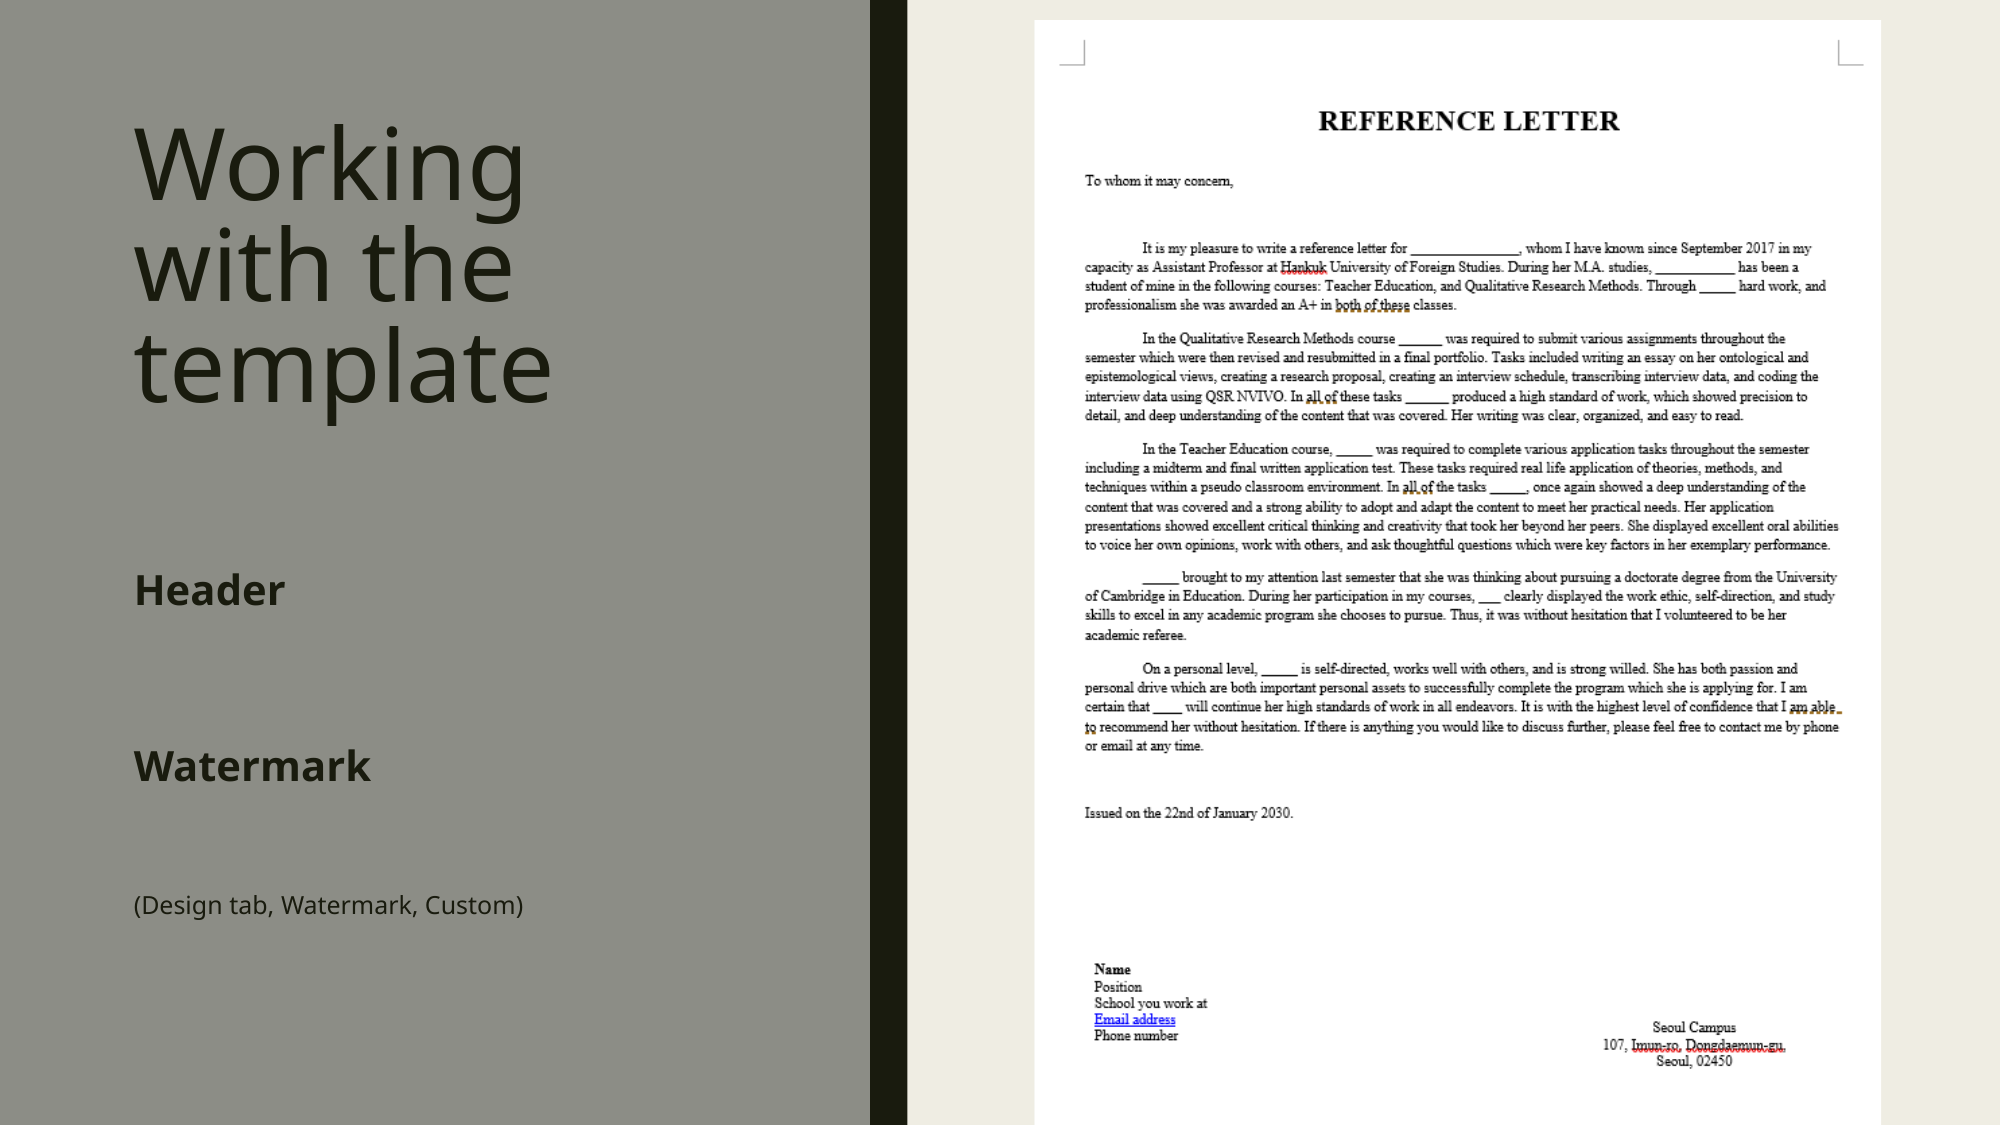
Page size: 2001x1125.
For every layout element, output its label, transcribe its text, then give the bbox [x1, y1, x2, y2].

list Header Watermark (Design tab, Watermark, Custom) [118, 468, 752, 963]
title Working with the template [118, 112, 752, 467]
picture [1034, 20, 1882, 1125]
